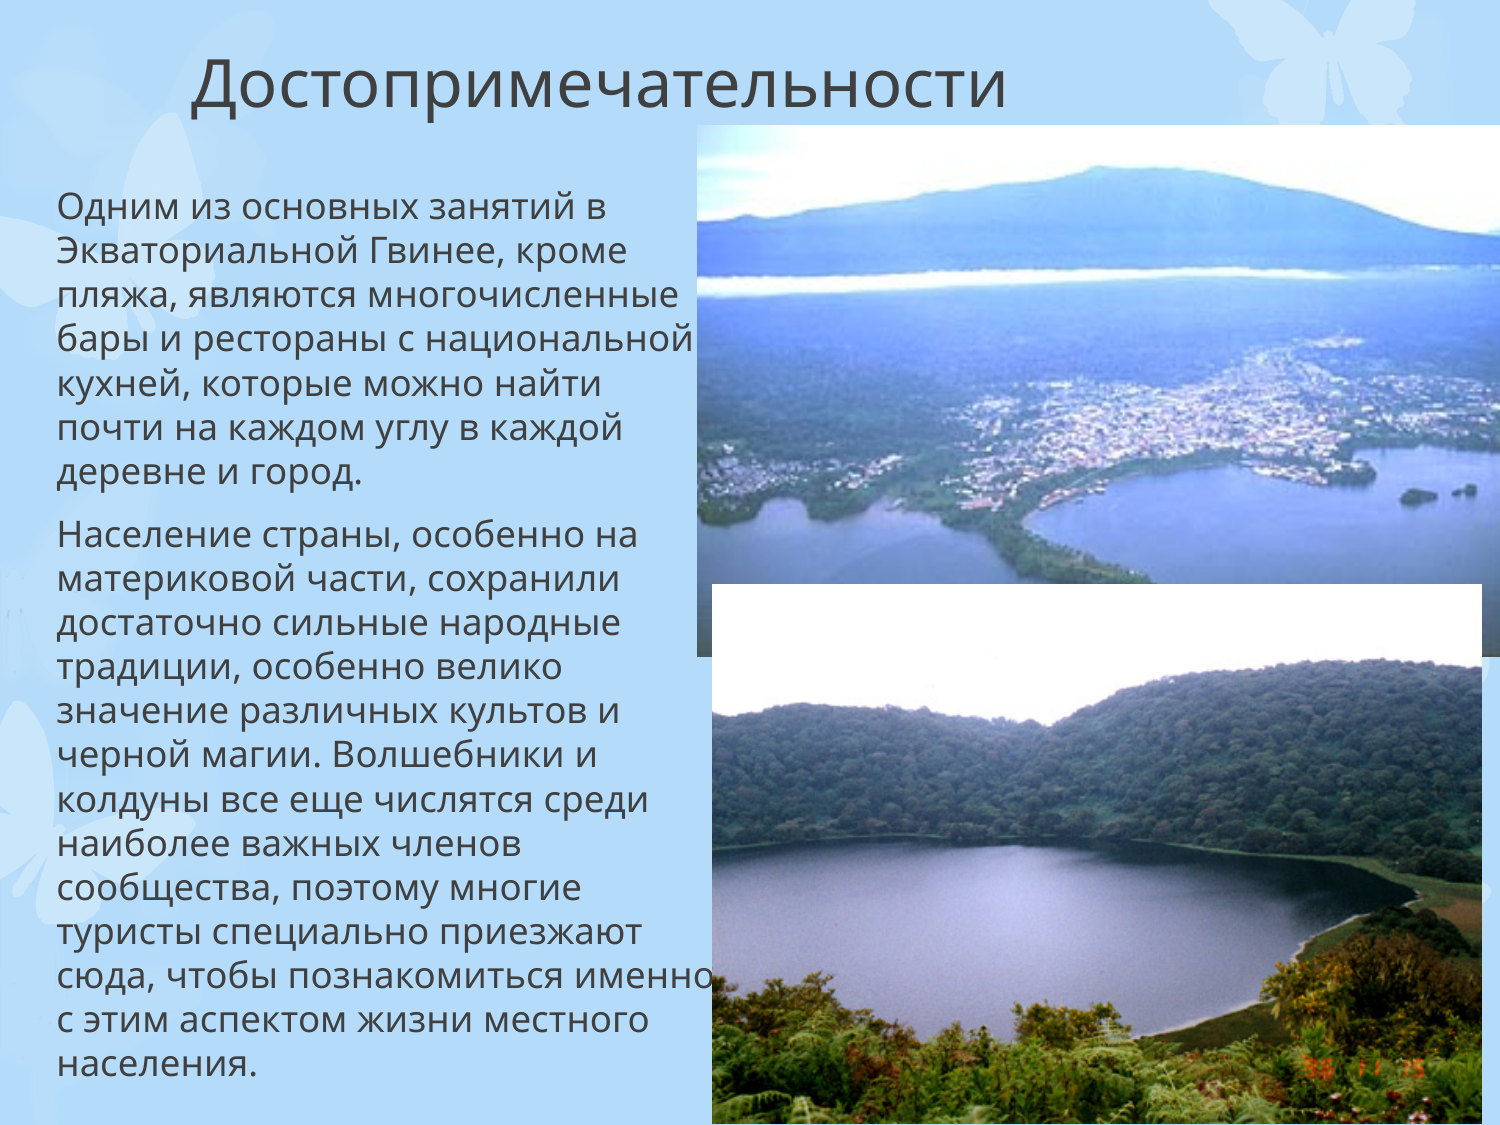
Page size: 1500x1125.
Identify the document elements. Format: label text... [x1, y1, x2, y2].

title Достопримечательности [159, 4, 1328, 157]
list Одним из основных занятий в Экваториальной Гвинее, кроме пляжа, являются многочисленные бары и рестораны с национальной кухней, которые можно найти почти на каждом углу в каждой деревне и город. Население страны, особенно на материковой части, сохранили достаточно сильные народные традиции, особенно велико значение различных культов и черной магии. Волшебники и колдуны все еще числятся среди наиболее важных членов сообщества, поэтому многие туристы специально приезжают сюда, чтобы познакомиться именно с этим аспектом жизни местного населения. [41, 172, 706, 1094]
picture [696, 124, 1500, 1125]
